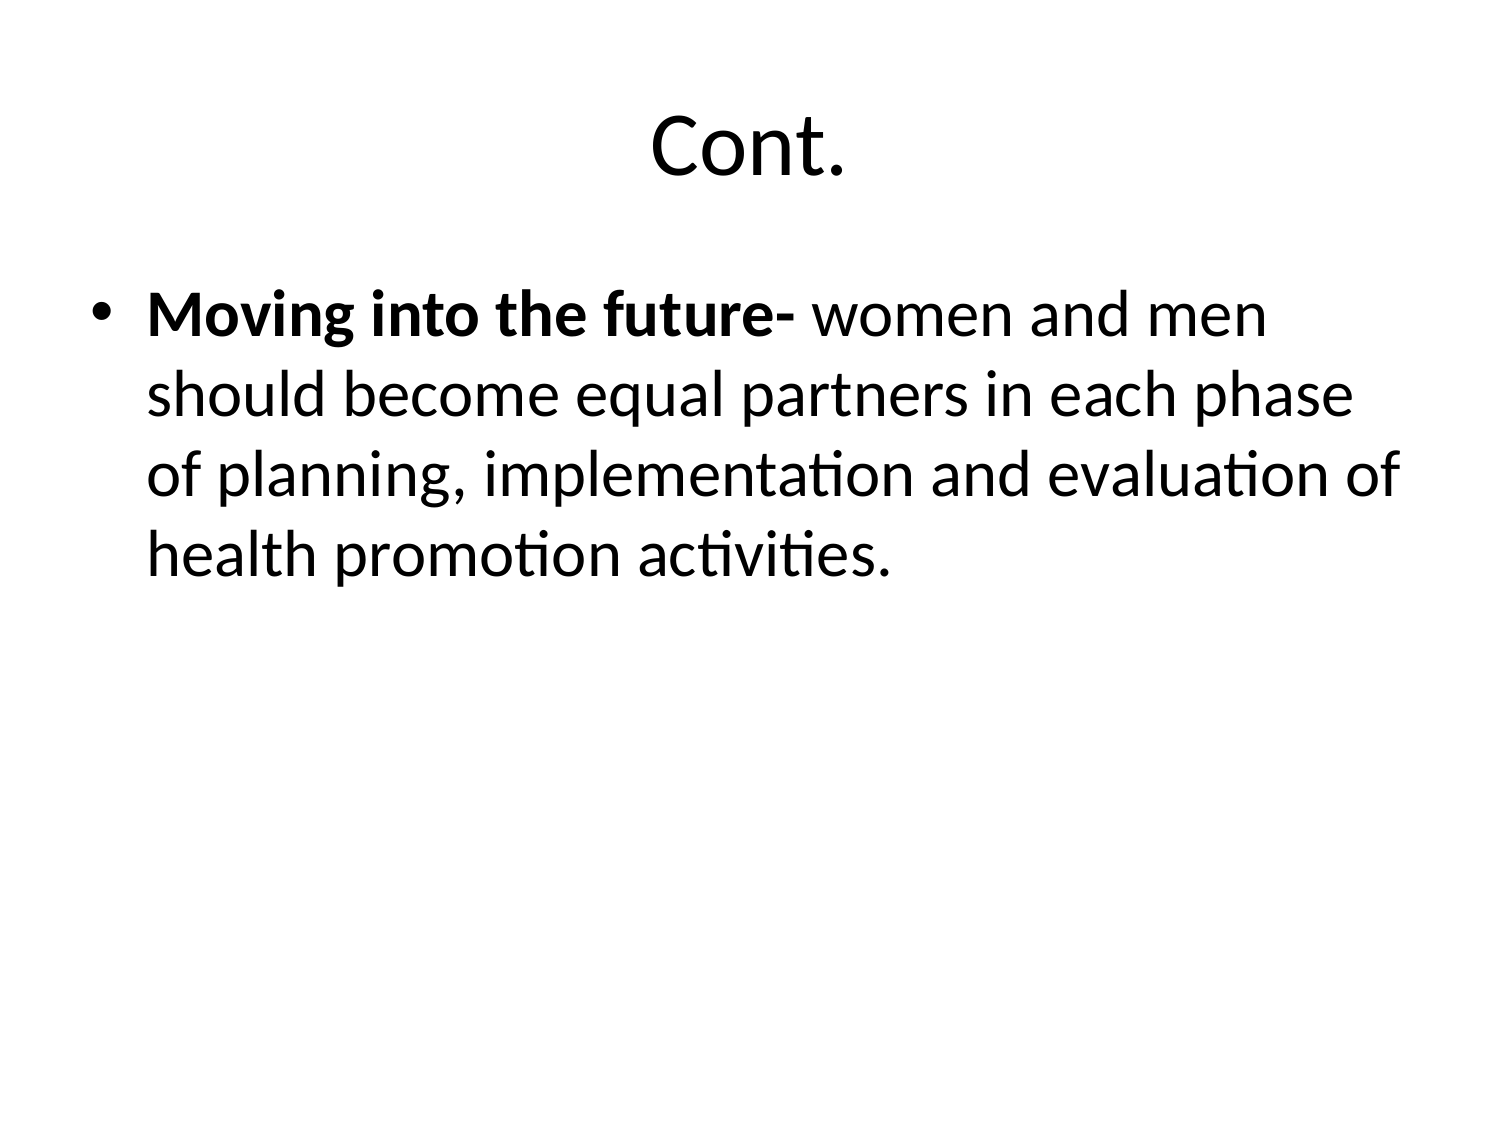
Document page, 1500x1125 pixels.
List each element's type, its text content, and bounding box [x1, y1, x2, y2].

title Cont. [75, 45, 1425, 233]
list Moving into the future- women and men should become equal partners in each phase of planning, implementation and evaluation of health promotion activities. [75, 262, 1425, 1005]
